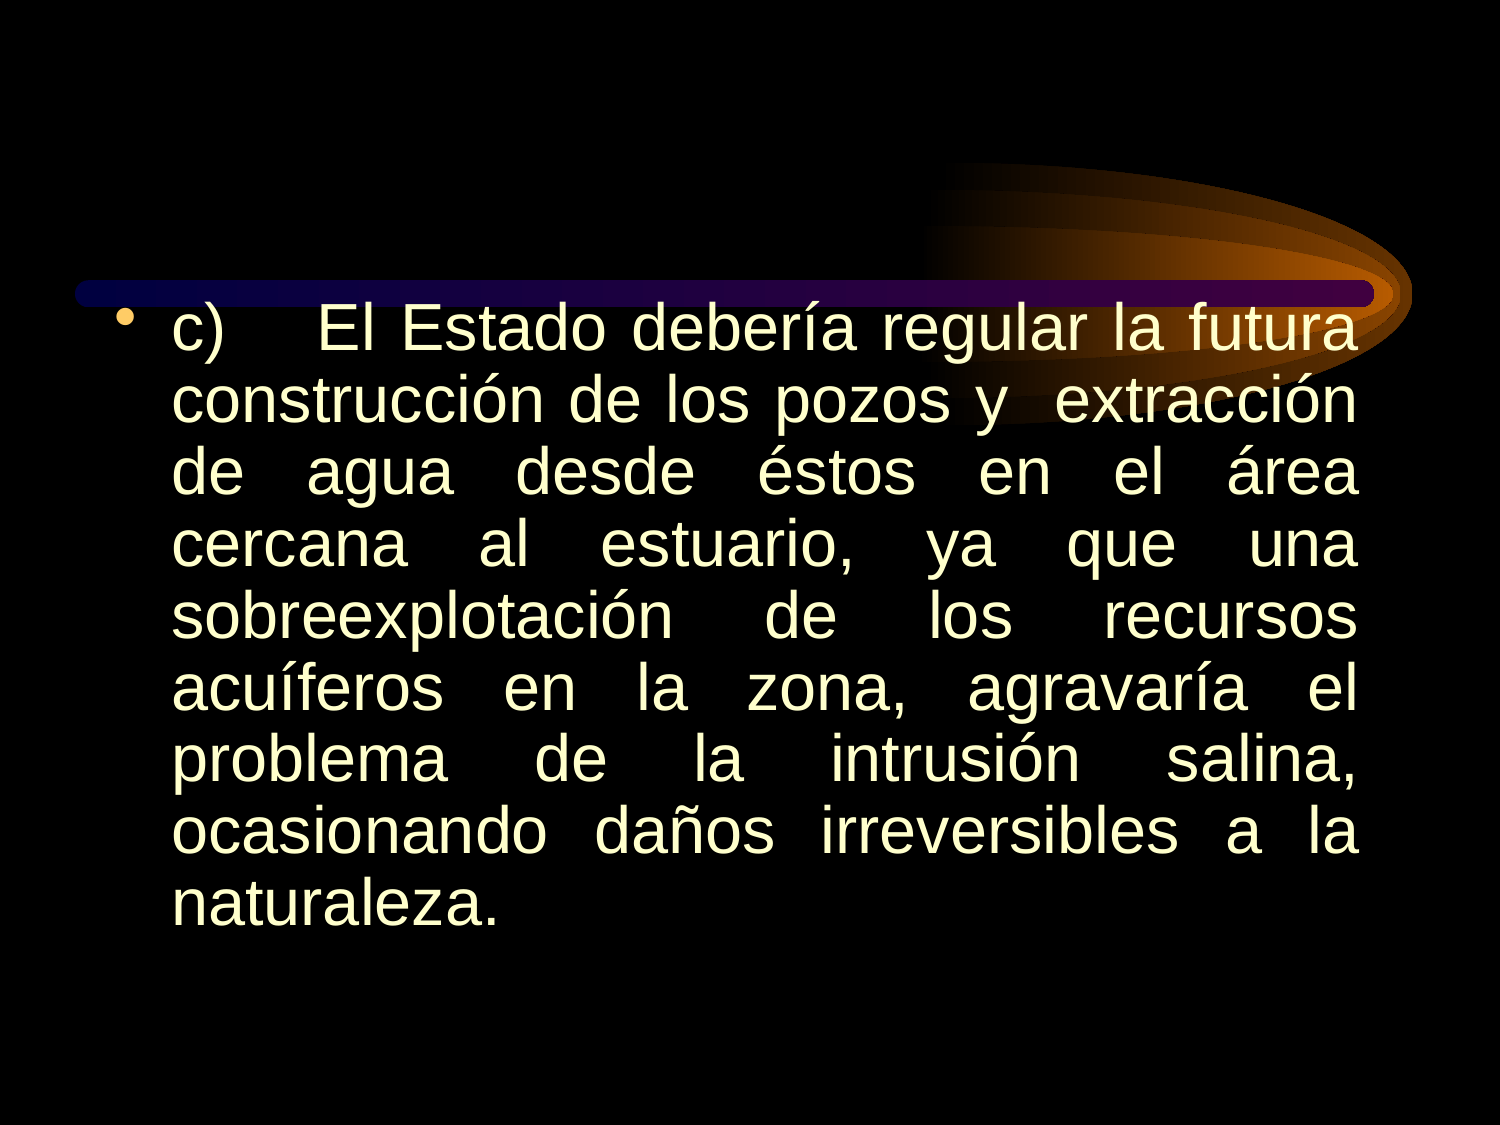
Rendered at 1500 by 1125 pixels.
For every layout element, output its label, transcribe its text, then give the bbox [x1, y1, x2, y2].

list c) El Estado debería regular la futura construcción de los pozos y extracción de agua desde éstos en el área cercana al estuario, ya que una sobreexplotación de los recursos acuíferos en la zona, agravaría el problema de la intrusión salina, ocasionando daños irreversibles a la naturaleza. [99, 199, 1376, 976]
